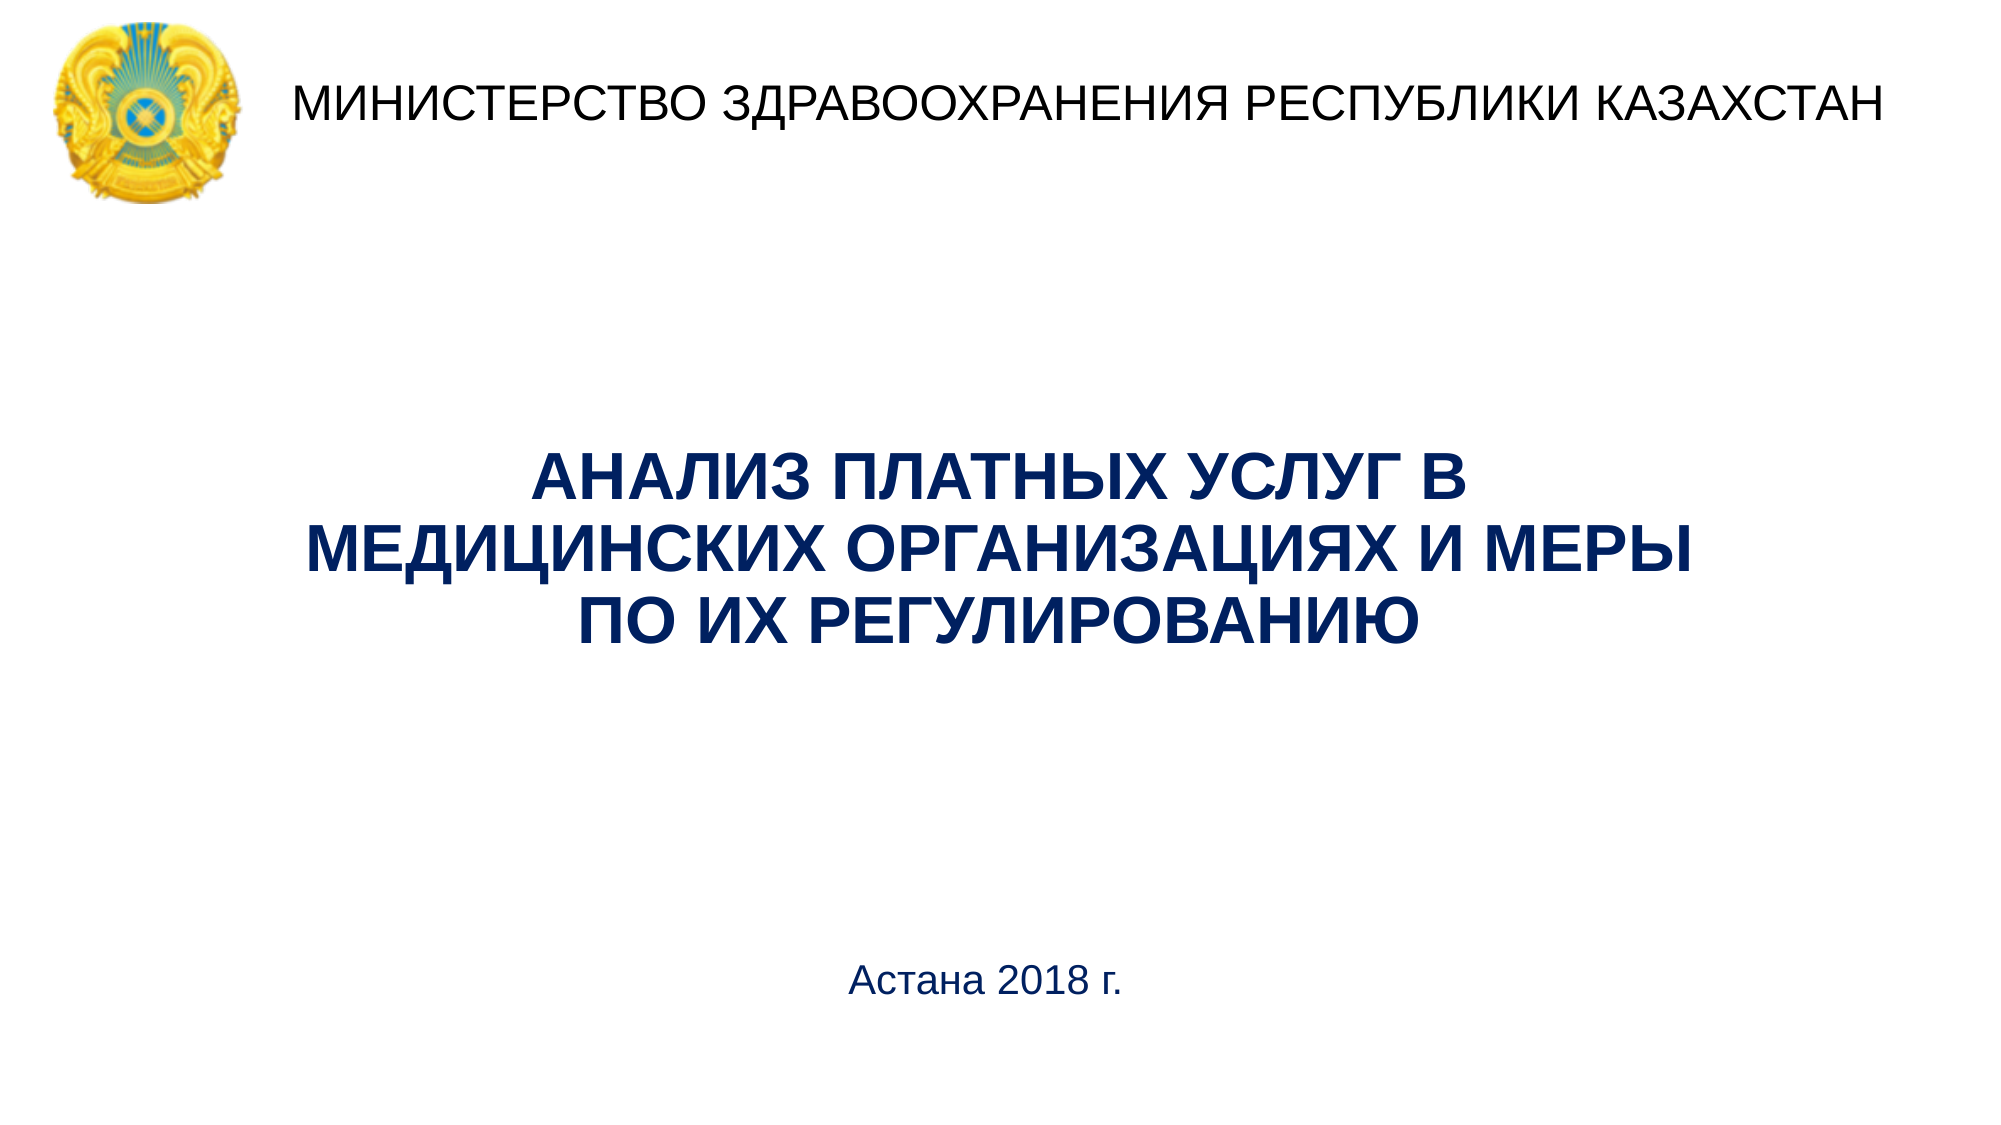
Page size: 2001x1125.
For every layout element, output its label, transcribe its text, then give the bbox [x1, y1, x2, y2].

picture [52, 22, 250, 204]
text_box Астана 2018 г. [360, 849, 1612, 1011]
title АНАЛИЗ ПЛАТНЫХ УСЛУГ В МЕДИЦИНСКИХ ОРГАНИЗАЦИЯХ И МЕРЫ ПО ИХ РЕГУЛИРОВАНИЮ [249, 273, 1750, 666]
text_box МИНИСТЕРСТВО ЗДРАВООХРАНЕНИЯ РЕСПУБЛИКИ КАЗАХСТАН [276, 50, 1947, 139]
